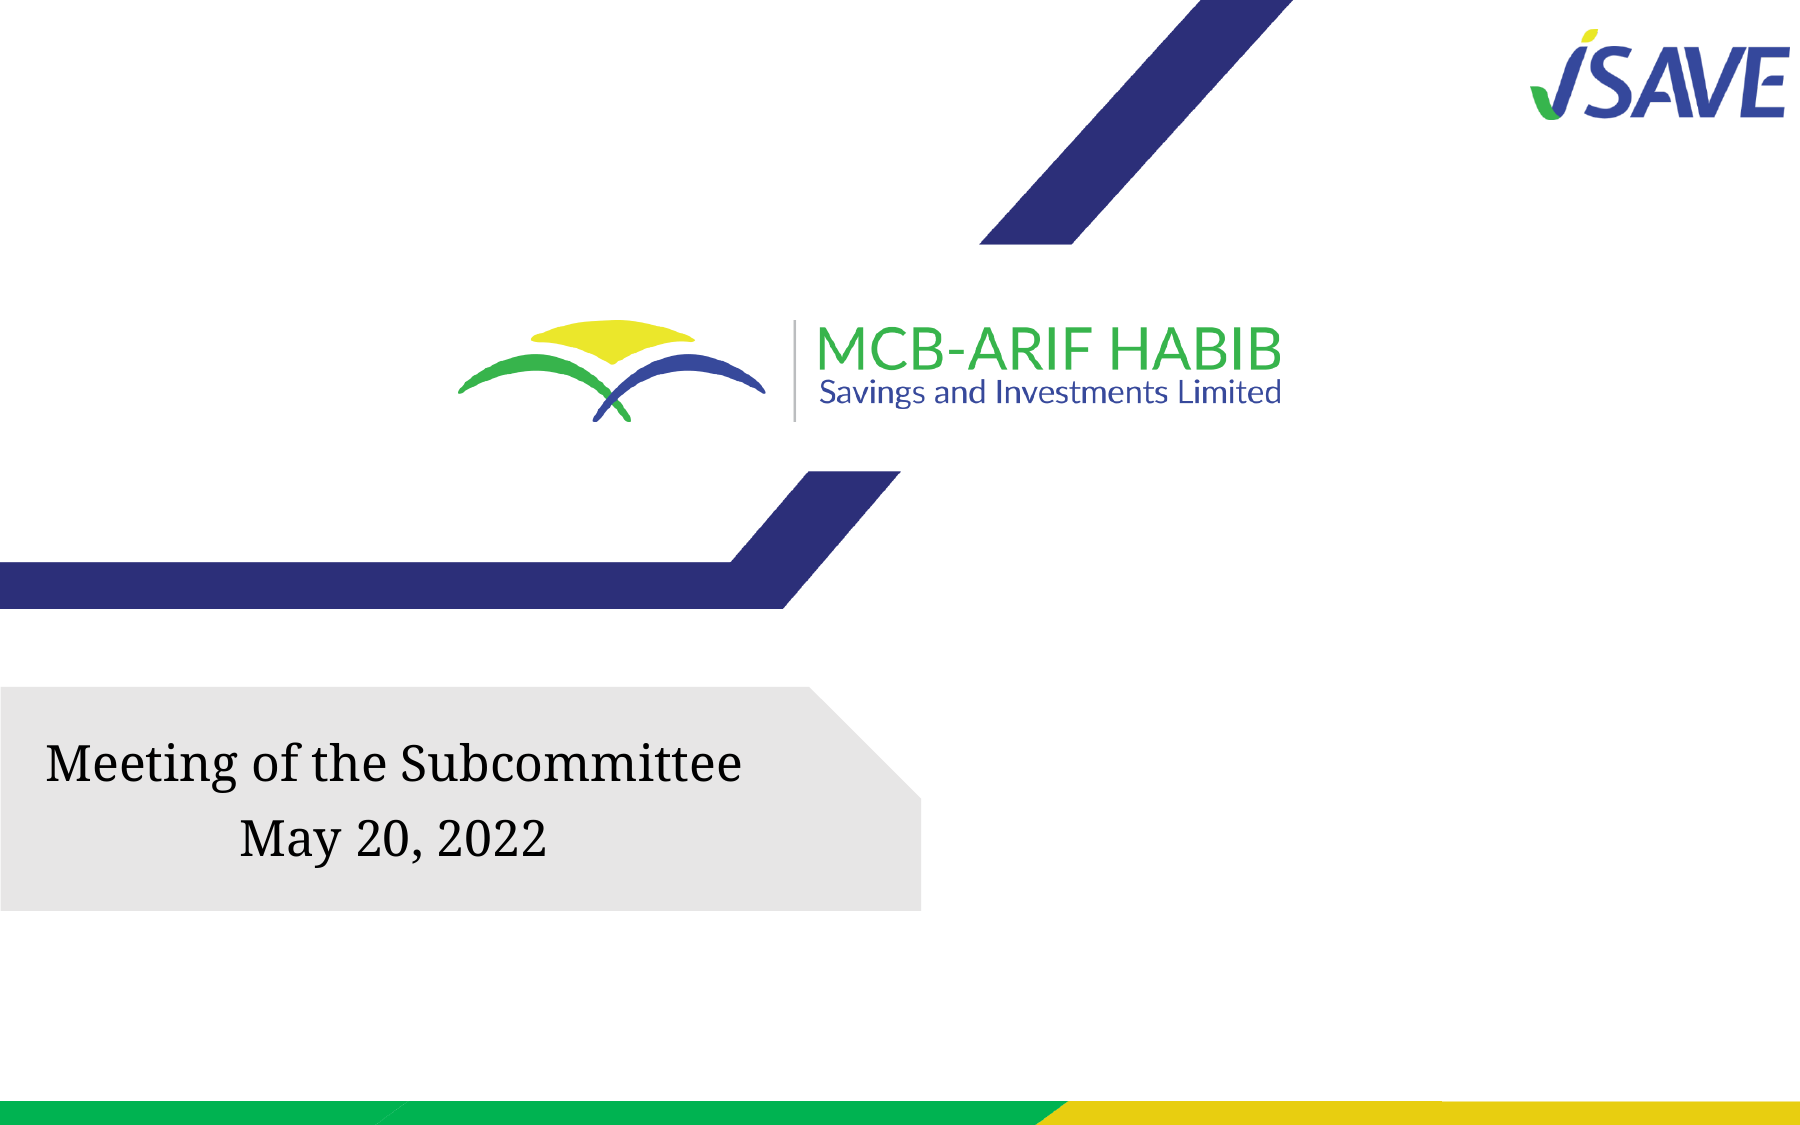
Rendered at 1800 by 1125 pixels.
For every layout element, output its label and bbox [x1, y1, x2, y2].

picture [458, 320, 1280, 423]
picture [1530, 29, 1790, 120]
text_box [0, 0, 1800, 1125]
